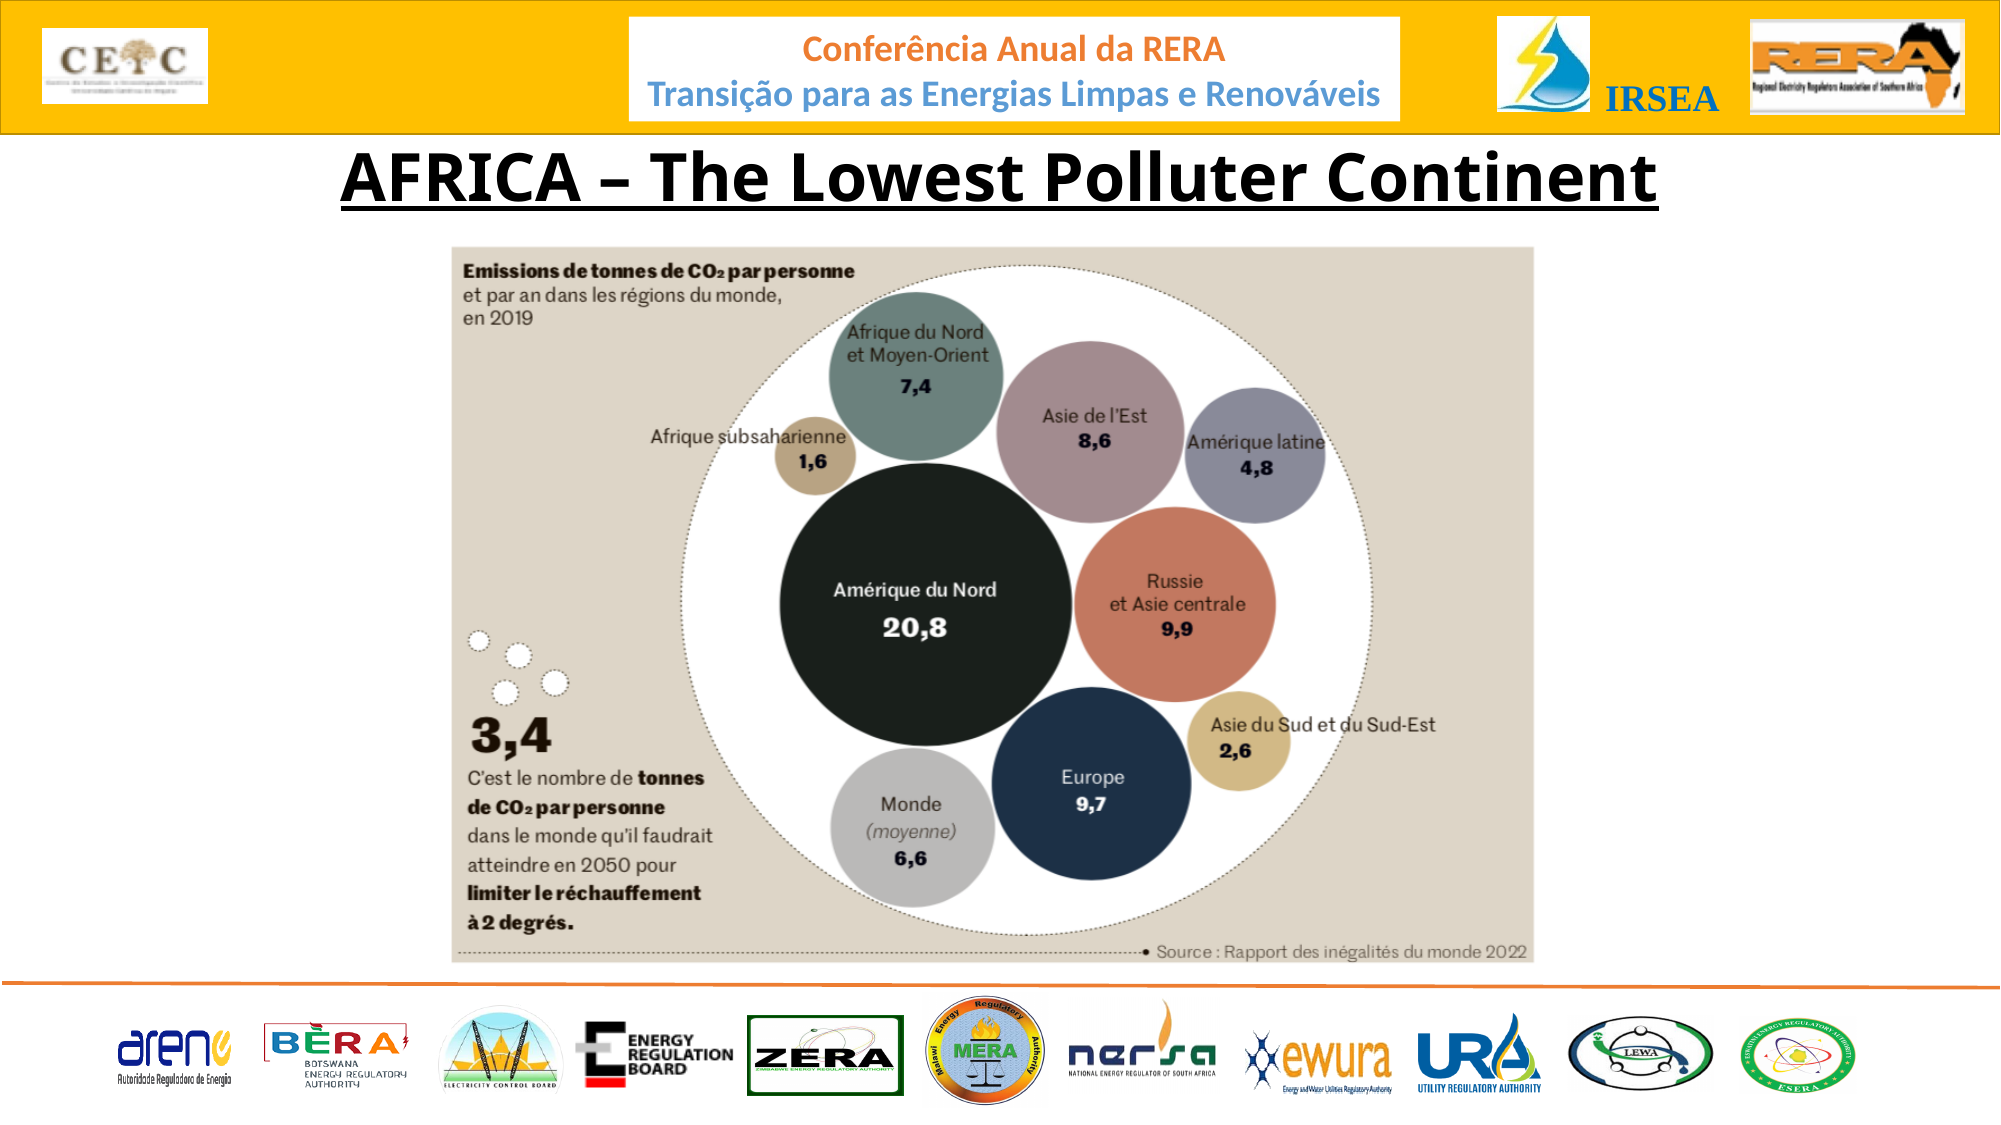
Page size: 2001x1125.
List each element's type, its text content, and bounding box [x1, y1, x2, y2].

picture [747, 1015, 904, 1096]
text_box IRSEA [1590, 66, 1735, 127]
picture [1418, 1011, 1541, 1096]
picture [450, 242, 1540, 974]
picture [1066, 996, 1220, 1094]
picture [1750, 19, 1965, 115]
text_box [1, 982, 2000, 988]
picture [922, 992, 1049, 1108]
picture [112, 1019, 236, 1095]
picture [1739, 1016, 1857, 1094]
text_box Conferência Anual da RERA Transição para as Energias Limpas e Renováveis [628, 16, 1401, 122]
picture [1567, 1015, 1714, 1092]
picture [1497, 16, 1590, 112]
picture [571, 1019, 741, 1092]
text_box [0, 0, 2000, 135]
picture [1245, 1013, 1392, 1108]
picture [434, 1002, 566, 1094]
title AFRICA – The Lowest Polluter Continent [137, 128, 1863, 230]
picture [260, 1021, 413, 1091]
picture [42, 28, 208, 104]
